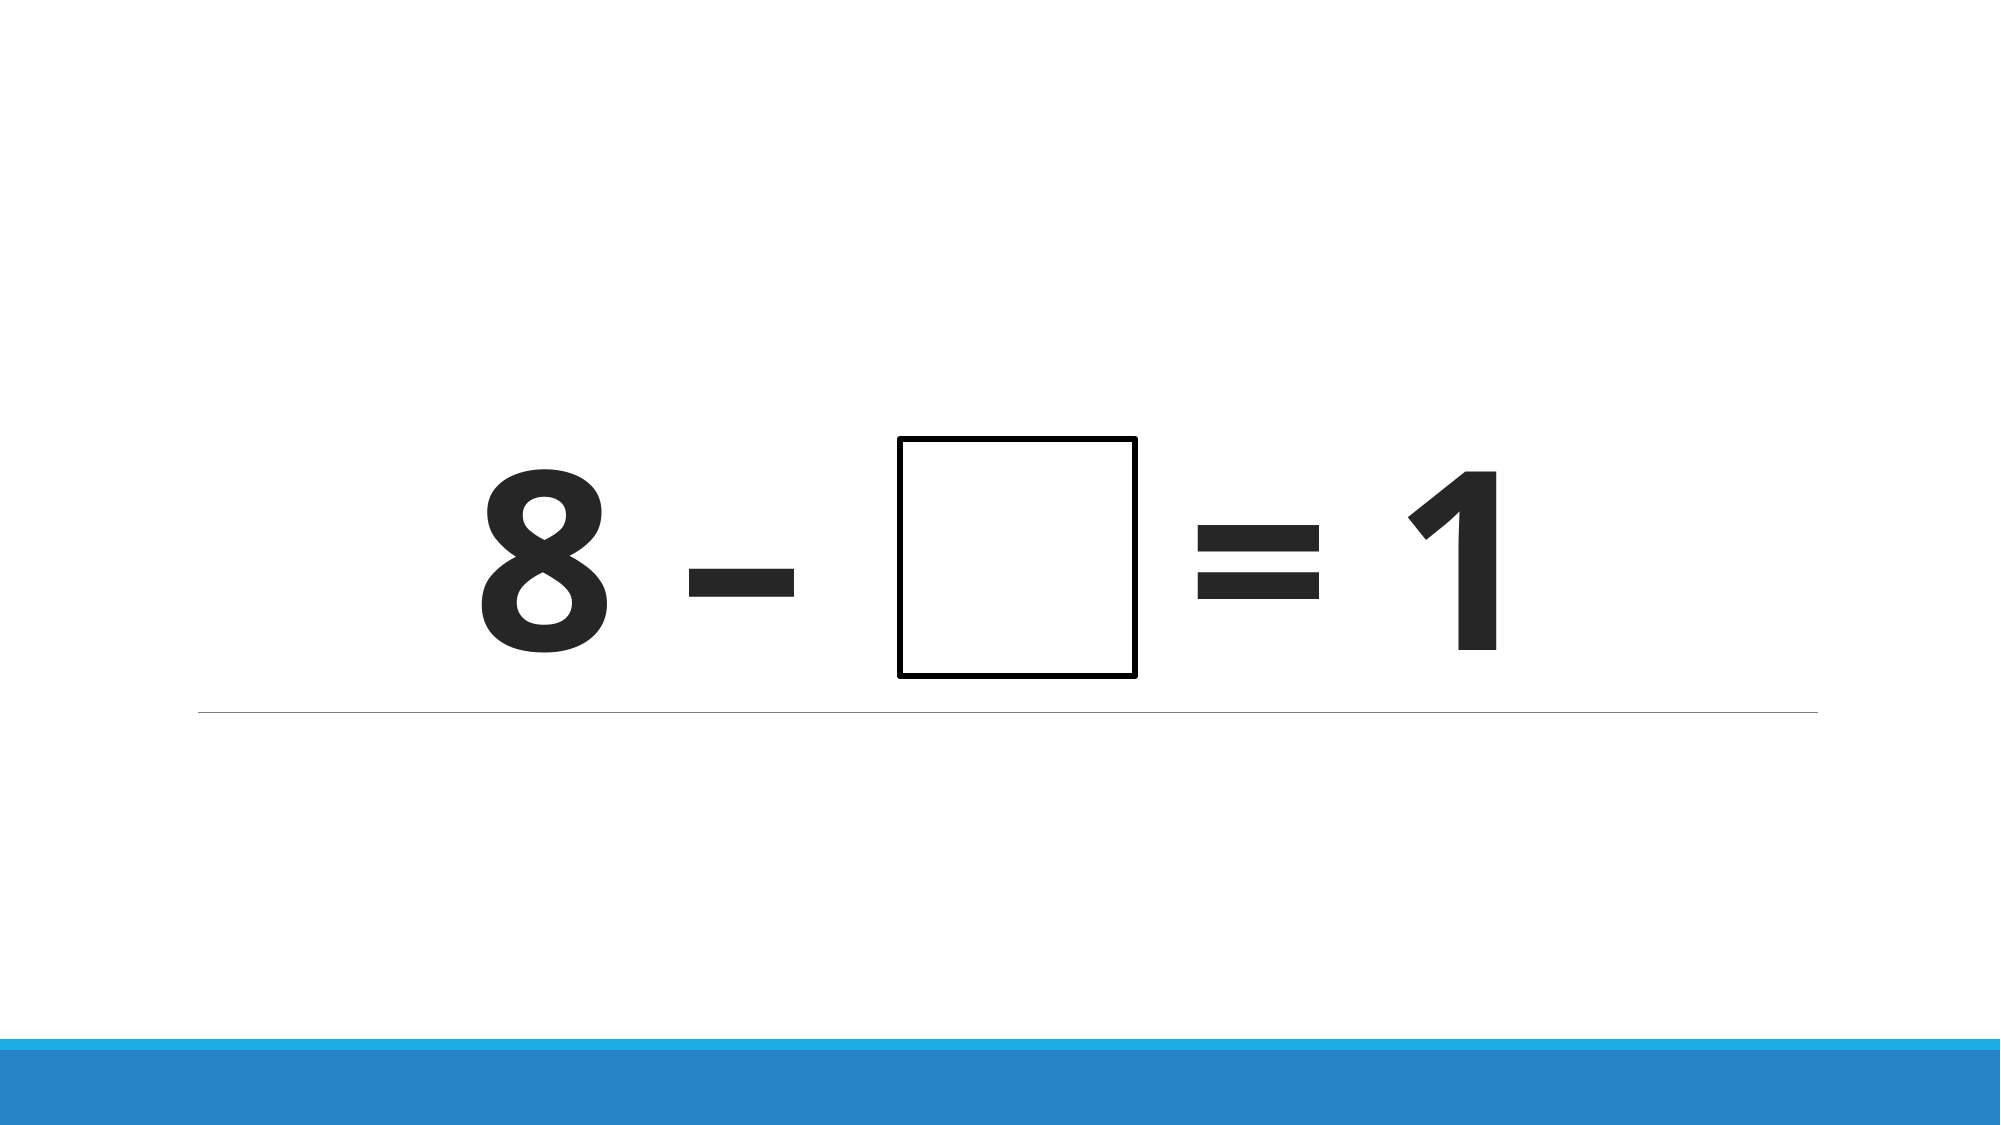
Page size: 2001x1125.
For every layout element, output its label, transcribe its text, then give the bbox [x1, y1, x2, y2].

text_box [899, 437, 1136, 677]
title 8 – = 1 [180, 124, 1830, 710]
